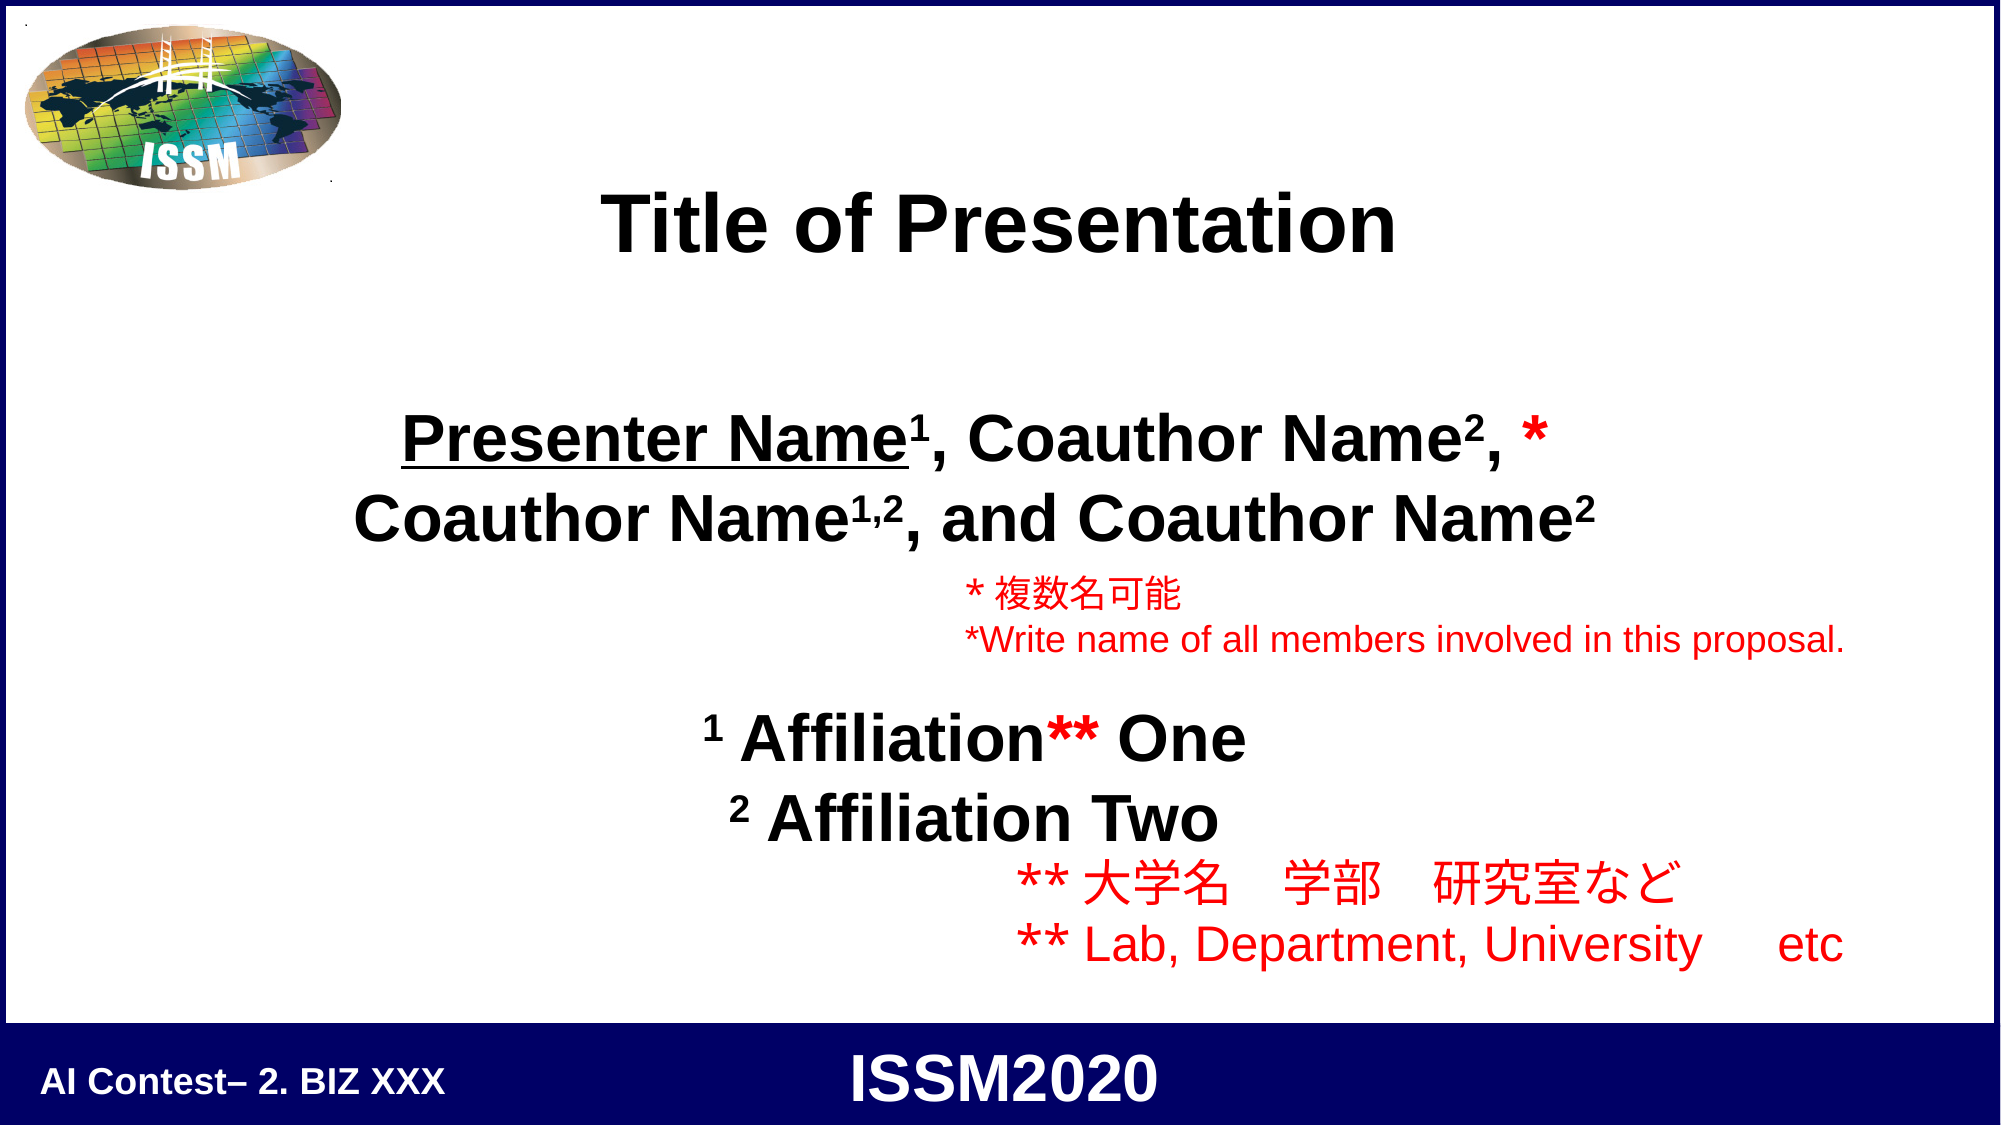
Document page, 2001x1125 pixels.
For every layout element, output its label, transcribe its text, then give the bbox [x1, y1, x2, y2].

text_box **大学名 学部 研究室など ** Lab, Department, University etc [1000, 844, 1914, 980]
text_box *複数名可能 *Write name of all members involved in this proposal. [950, 562, 1950, 667]
subtitle Presenter Name1, Coauthor Name2, * Coauthor Name1,2, and Coauthor Name2 [75, 337, 1875, 613]
title Title of Presentation [99, 87, 1900, 350]
list 1 Affiliation** One 2 Affiliation Two [75, 637, 1875, 913]
